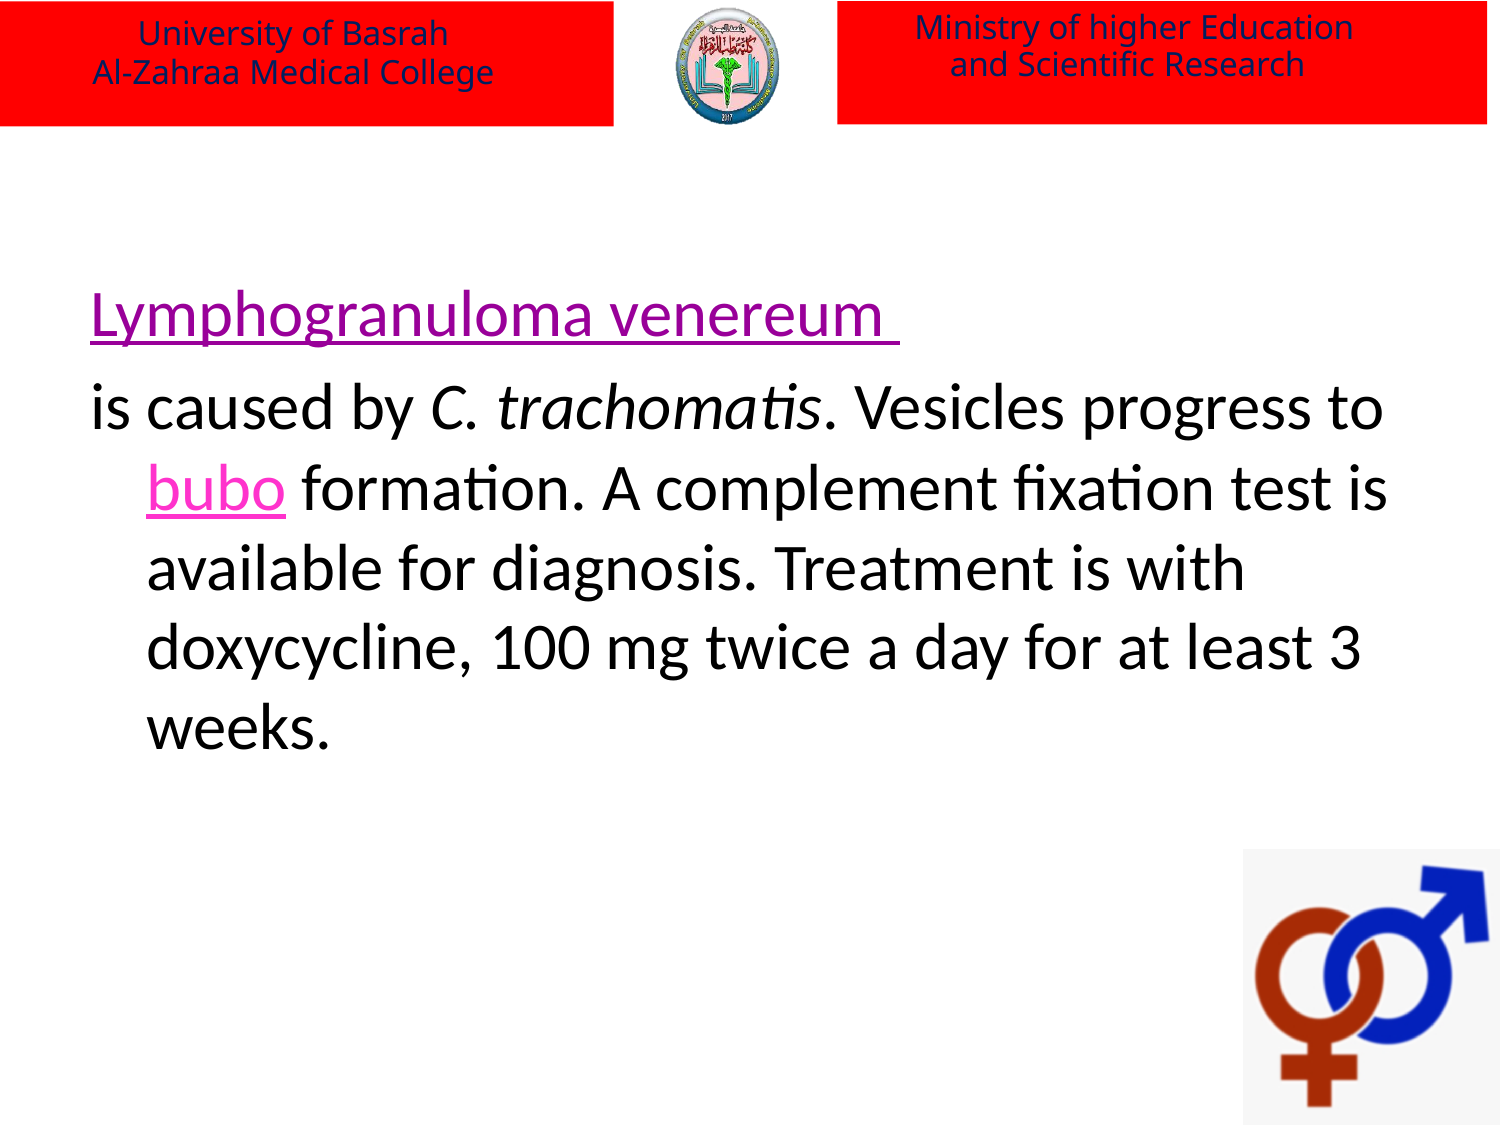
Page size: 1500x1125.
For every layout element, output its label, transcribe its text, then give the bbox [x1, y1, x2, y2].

text_box [837, 1, 1488, 125]
text_box University of Basrah Al-Zahraa Medical College [62, 11, 525, 91]
text_box [0, 1, 614, 127]
text_box Ministry of higher Education and Scientific Research [912, 3, 1380, 83]
list Lymphogranuloma venereum is caused by C. trachomatis. Vesicles progress to bubo formation. A complement fixation test is available for diagnosis. Treatment is with doxycycline, 100 mg twice a day for at least 3 weeks. [75, 262, 1425, 1005]
text_box [675, 7, 780, 125]
picture [1243, 849, 1500, 1125]
